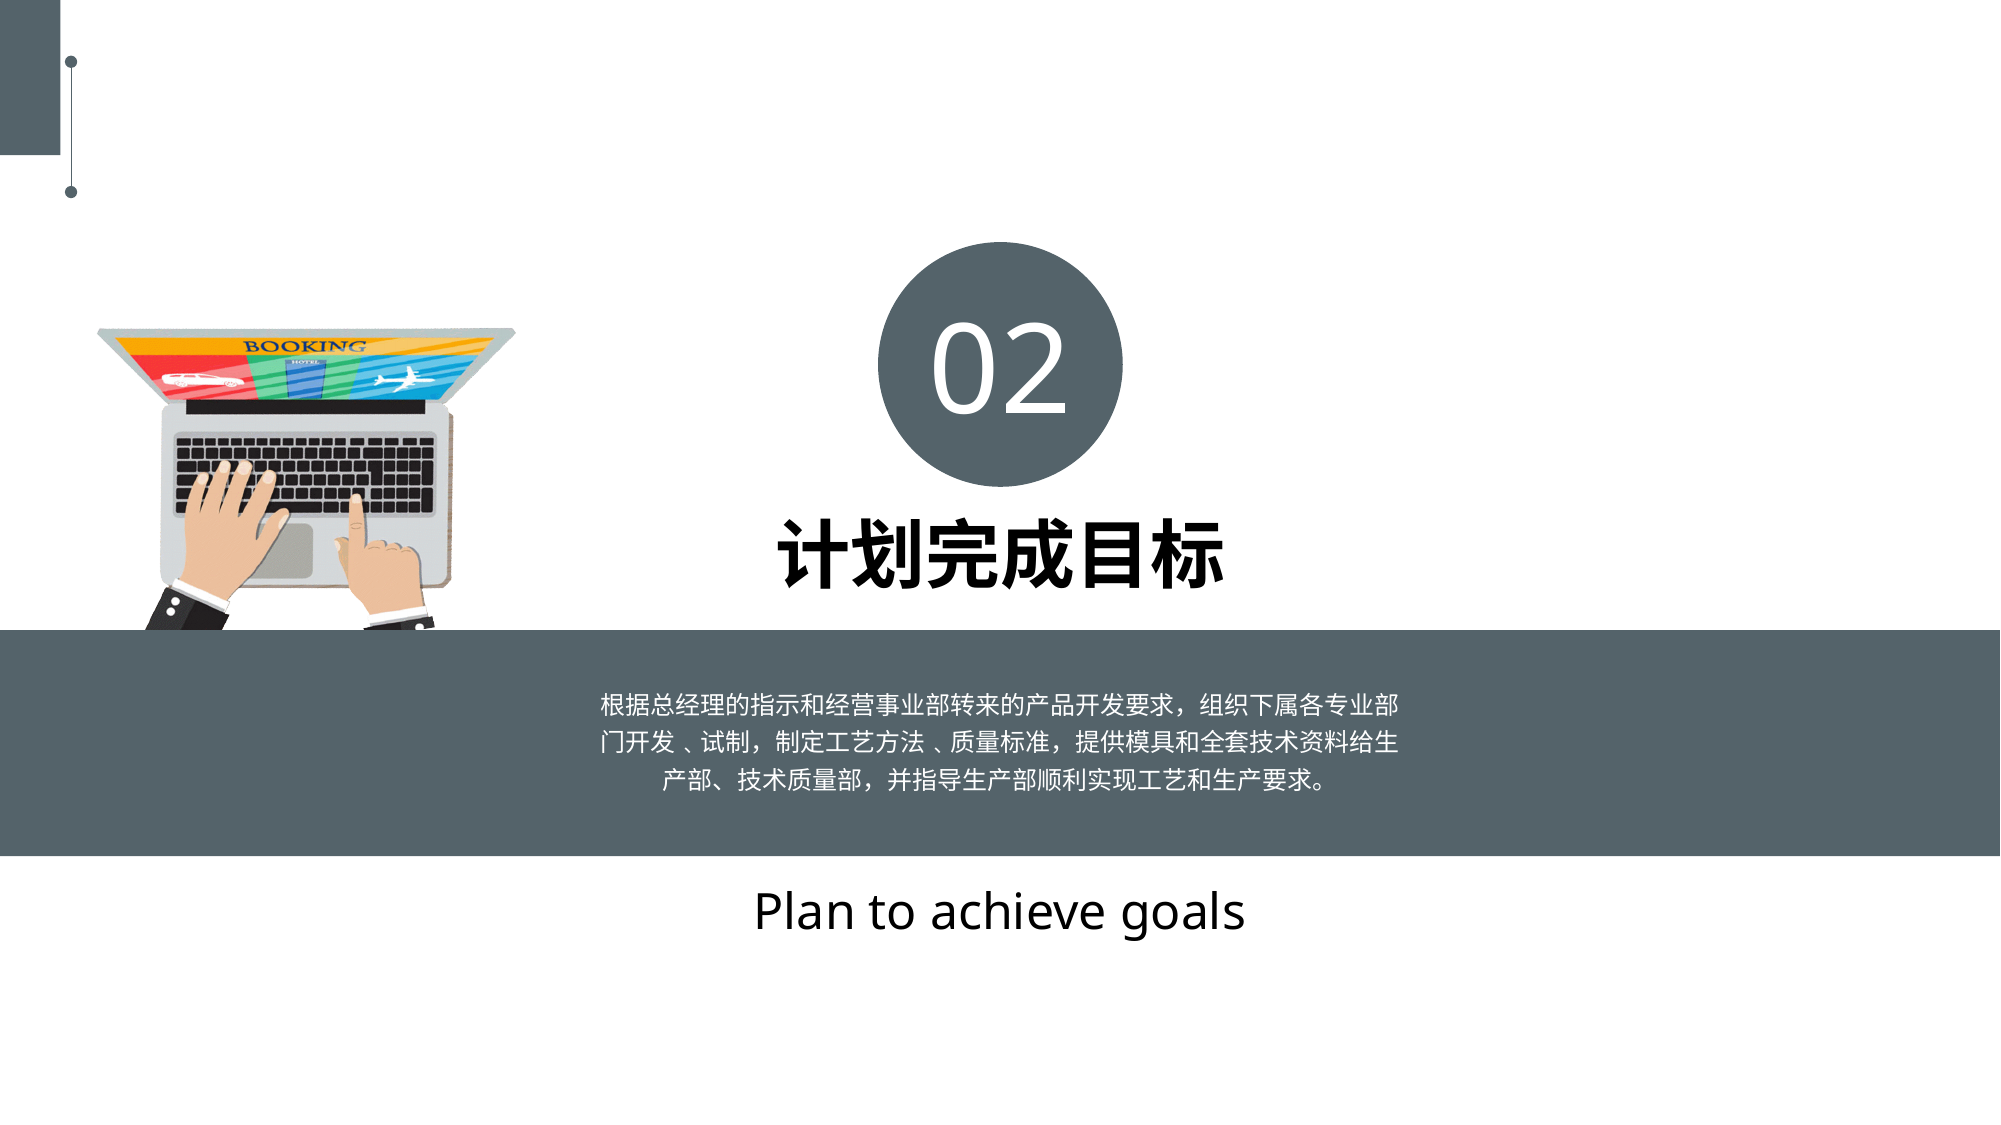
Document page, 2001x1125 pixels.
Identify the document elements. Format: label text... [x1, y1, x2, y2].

text_box 计划完成目标 [673, 499, 1327, 605]
text_box Plan to achieve goals [738, 872, 1261, 948]
text_box [0, 630, 2000, 857]
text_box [877, 242, 1123, 487]
text_box 根据总经理的指示和经营事业部转来的产品开发要求，组织下属各专业部门开发﹑试制，制定工艺方法﹑质量标准，提供模具和全套技术资料给生产部、技术质量部，并指导生产部顺利实现工艺和生产要求。 [585, 674, 1416, 802]
picture [33, 258, 571, 648]
